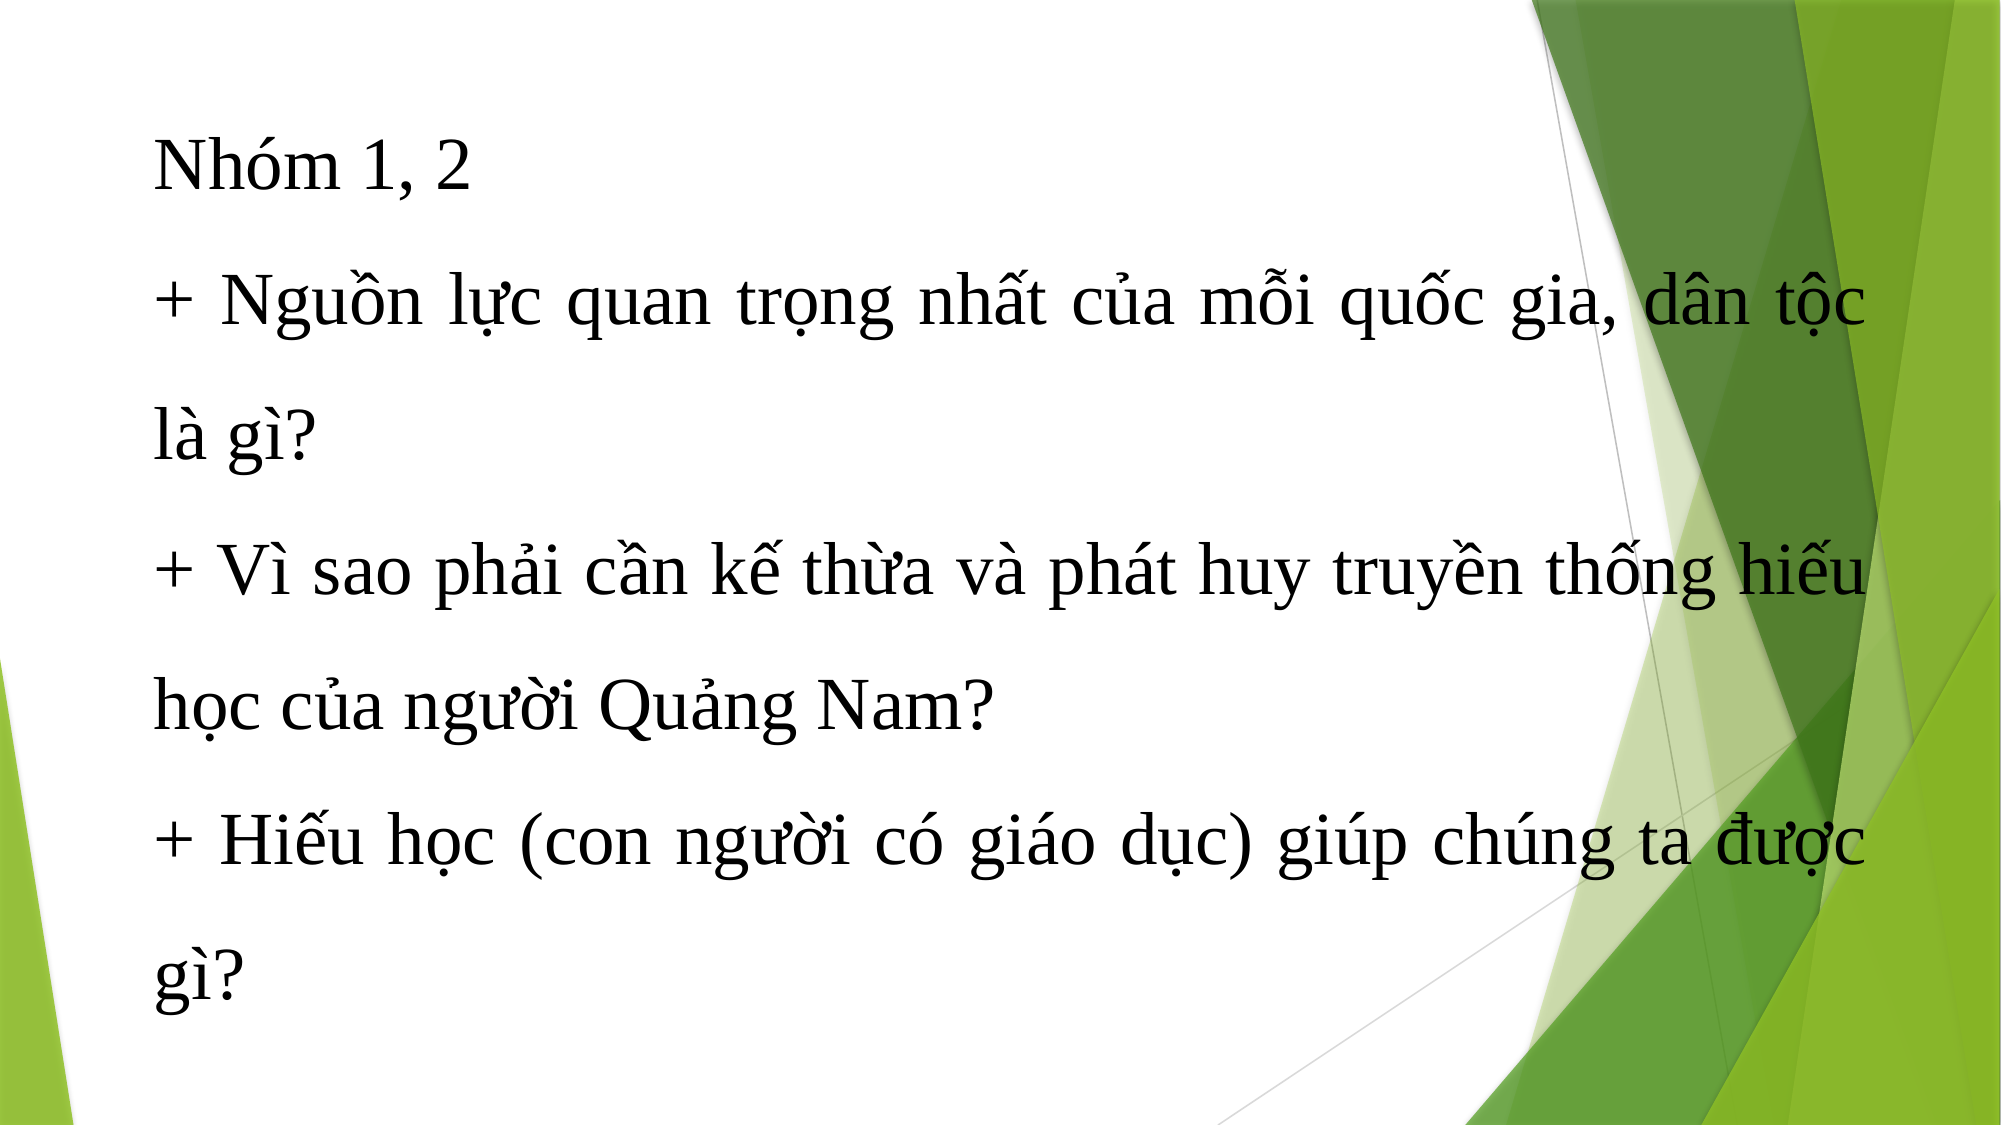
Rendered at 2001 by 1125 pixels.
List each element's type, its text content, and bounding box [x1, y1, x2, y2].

text_box Nhóm 1, 2 + Nguồn lực quan trọng nhất của mỗi quốc gia, dân tộc là gì? + Vì sao phải cần kế thừa và phát huy truyền thống hiếu học của người Quảng Nam? + Hiếu học (con người có giáo dục) giúp chúng ta được gì? [139, 61, 1884, 1022]
